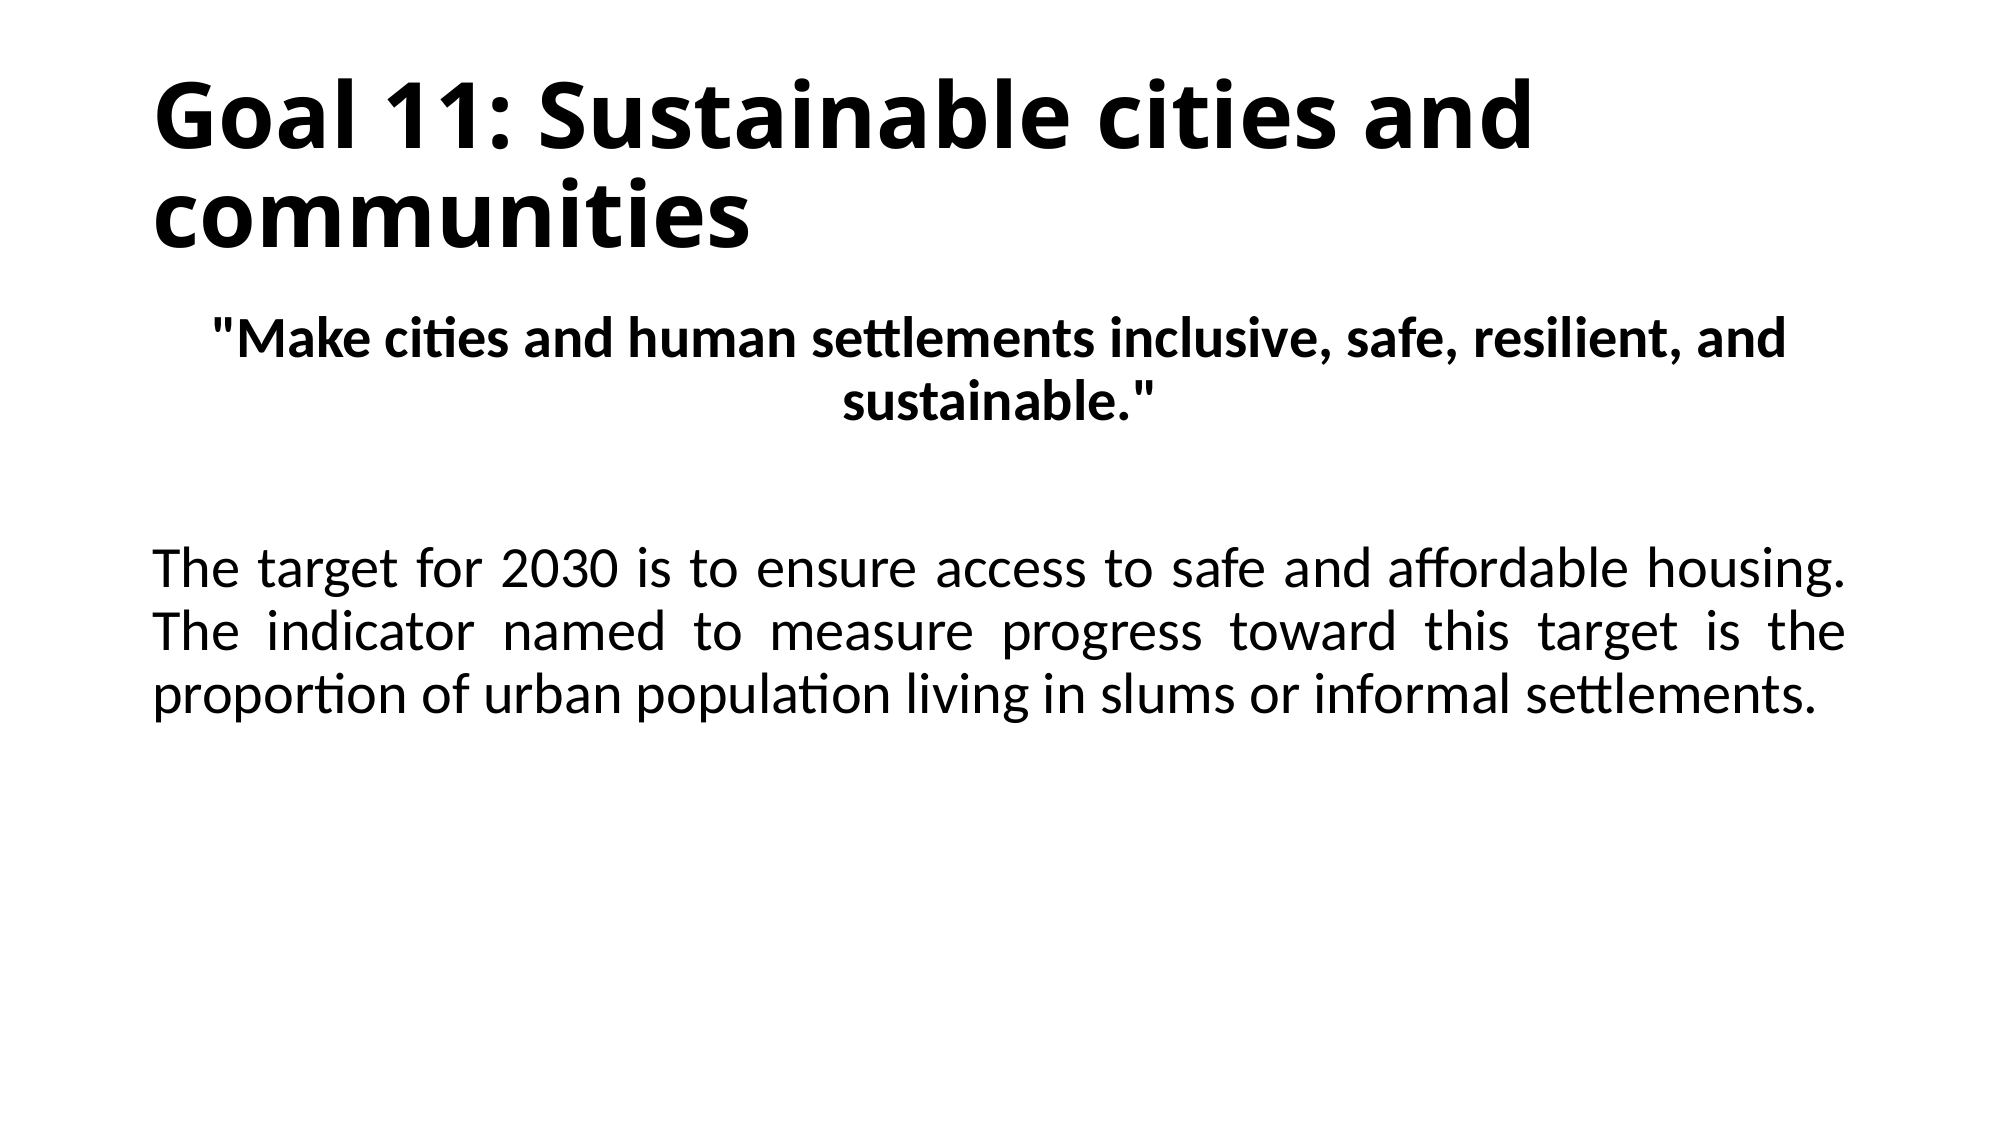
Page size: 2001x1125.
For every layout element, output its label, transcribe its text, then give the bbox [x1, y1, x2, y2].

title Goal 11: Sustainable cities and communities [137, 59, 1863, 278]
list "Make cities and human settlements inclusive, safe, resilient, and sustainable." The target for 2030 is to ensure access to safe and affordable housing. The indicator named to measure progress toward this target is the proportion of urban population living in slums or informal settlements. [137, 299, 1863, 1014]
